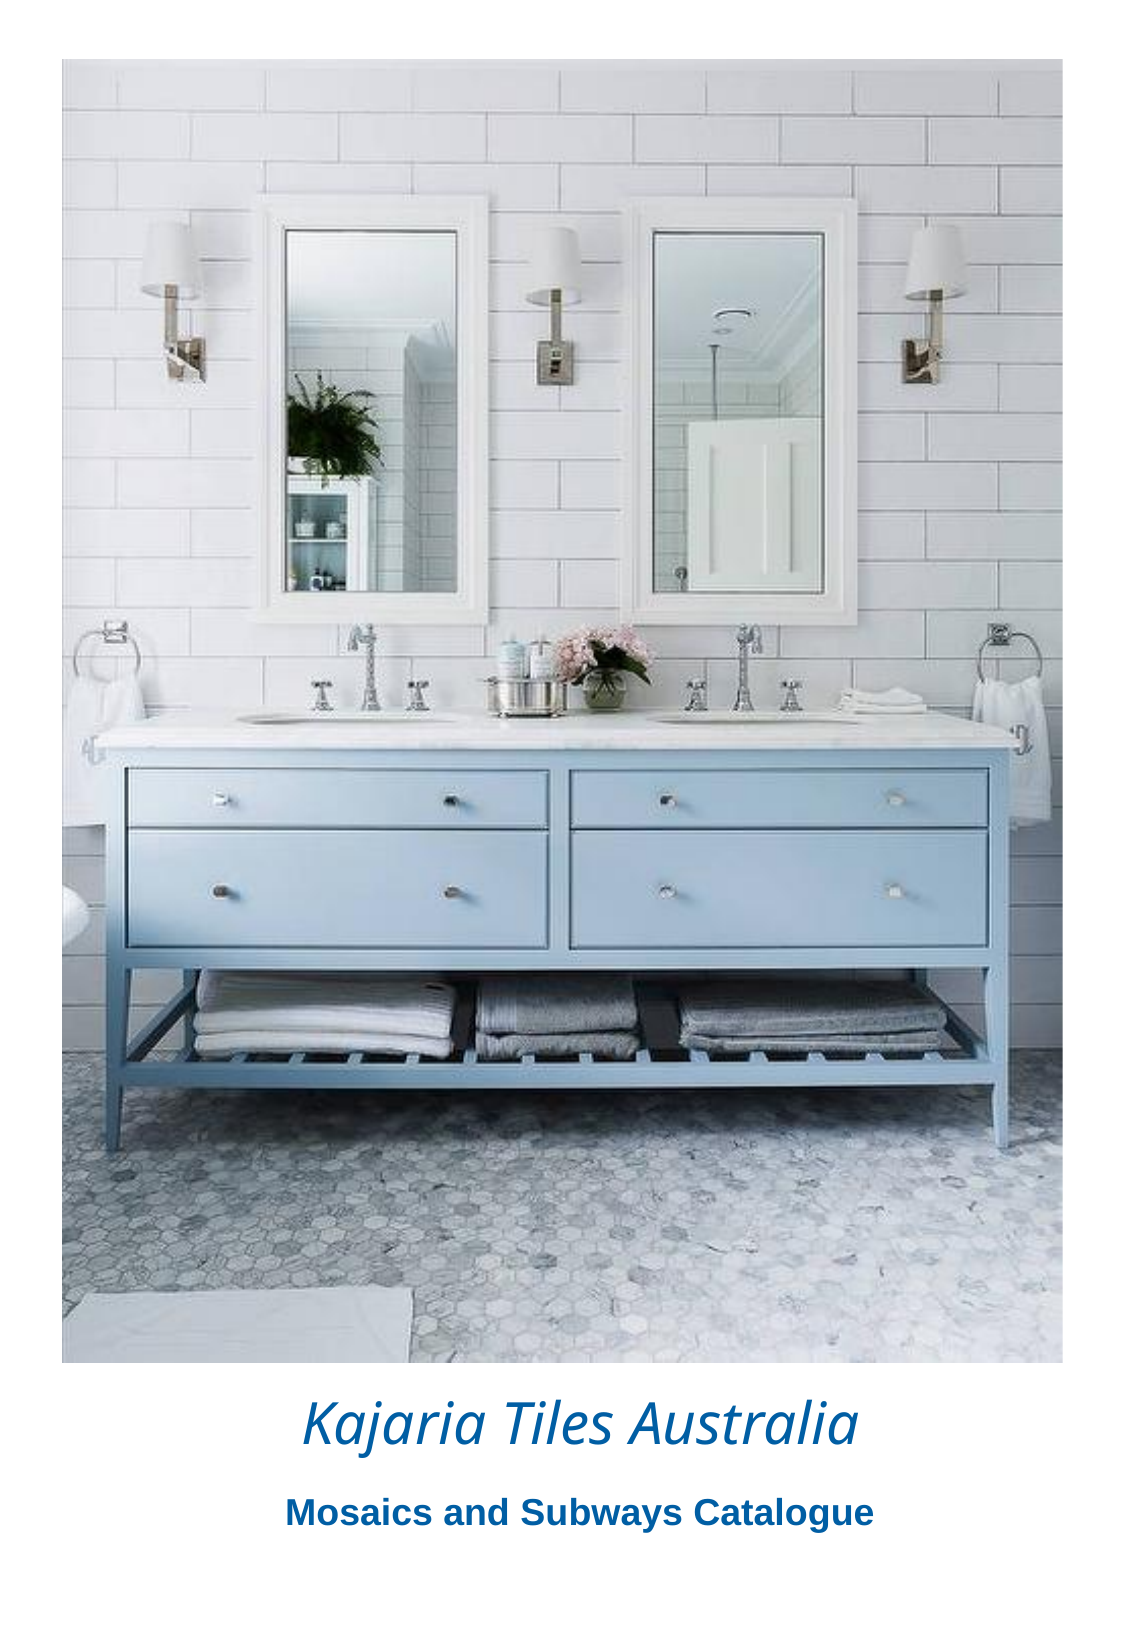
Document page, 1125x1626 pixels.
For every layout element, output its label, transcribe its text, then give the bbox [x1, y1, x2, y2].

picture [62, 59, 1063, 1363]
text_box Mosaics and Subways Catalogue [270, 1480, 890, 1541]
text_box Kajaria Tiles Australia [286, 1378, 875, 1464]
